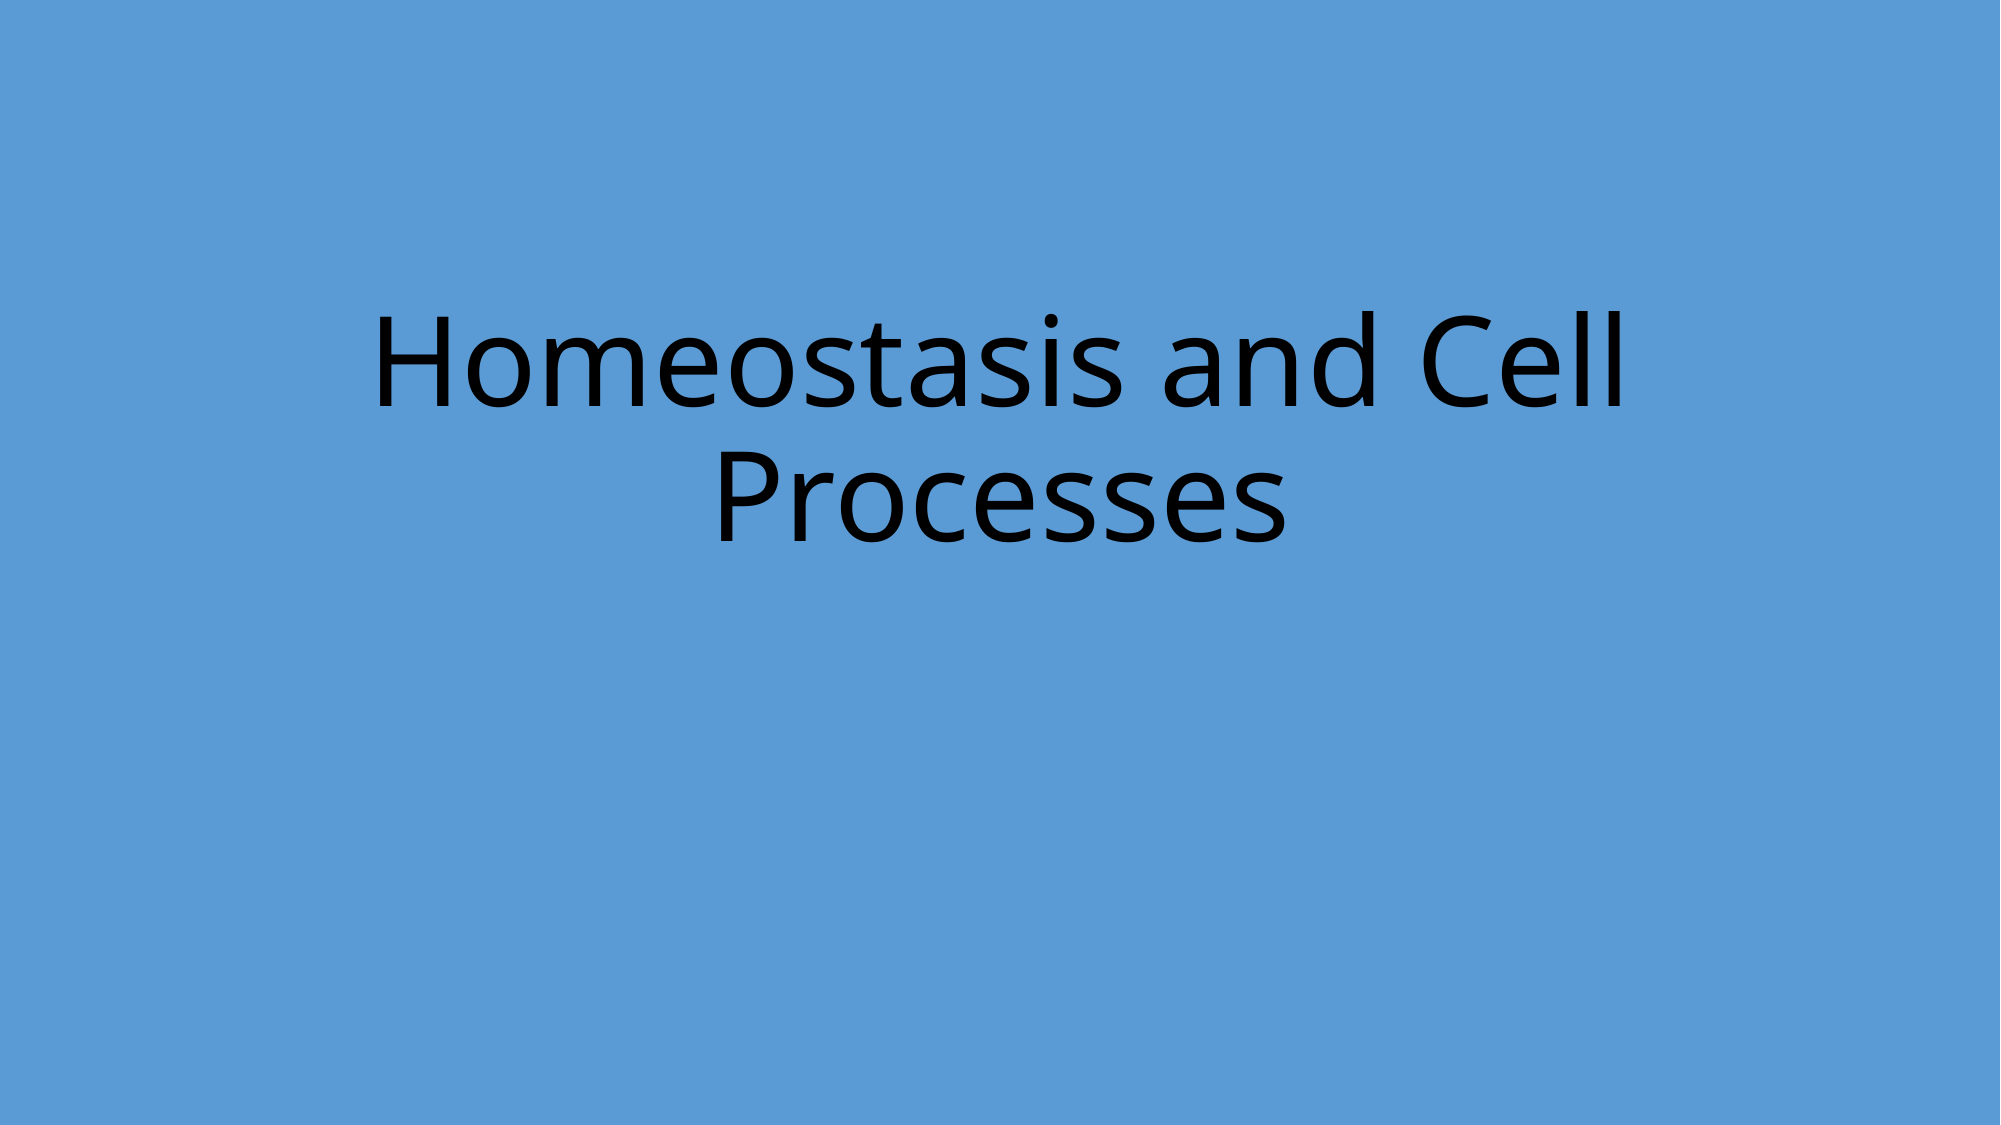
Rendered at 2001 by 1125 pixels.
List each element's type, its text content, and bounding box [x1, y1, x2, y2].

title Homeostasis and Cell Processes [249, 184, 1750, 576]
